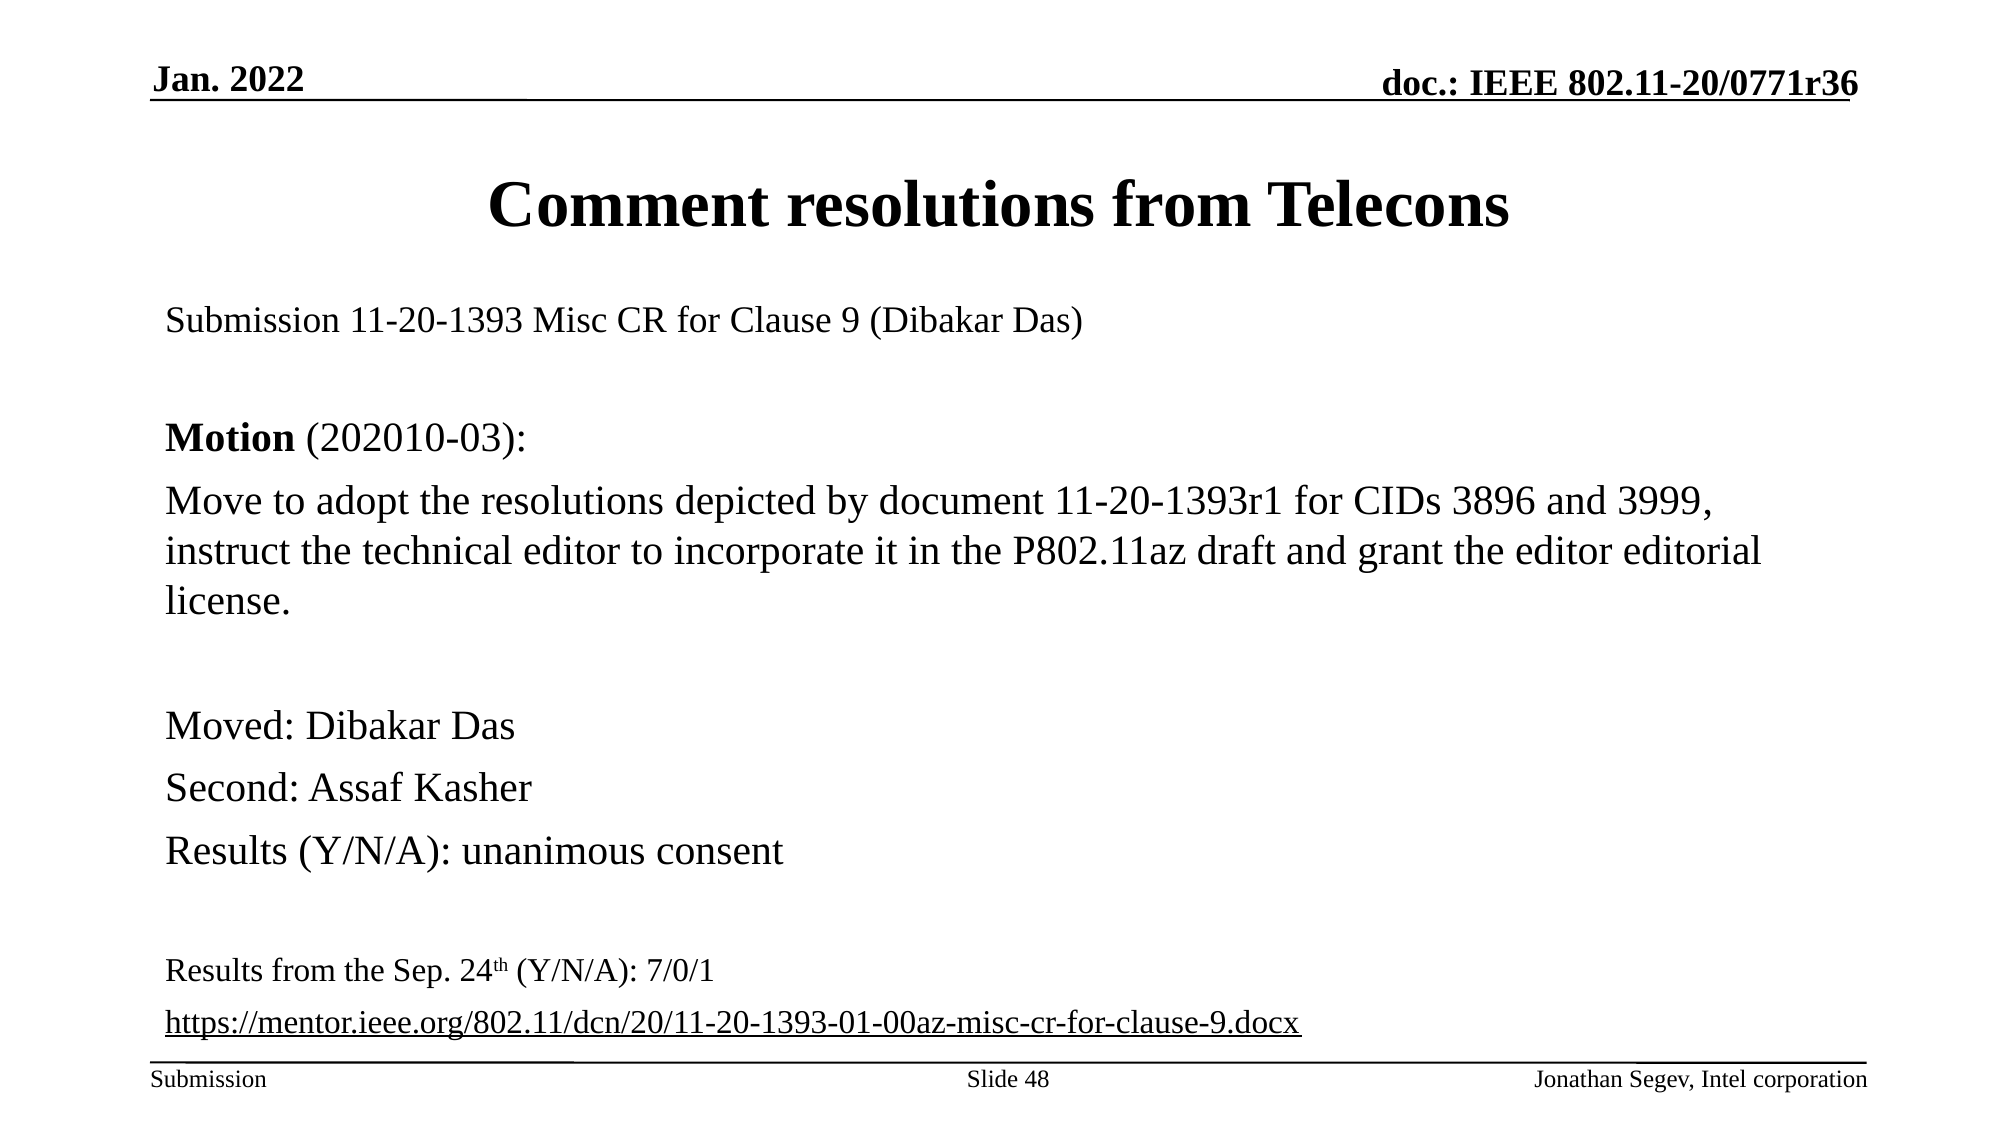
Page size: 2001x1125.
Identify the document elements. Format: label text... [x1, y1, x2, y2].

list Submission 11-20-1393 Misc CR for Clause 9 (Dibakar Das) Motion (202010-03): Move to adopt the resolutions depicted by document 11-20-1393r1 for CIDs 3896 and 3999, instruct the technical editor to incorporate it in the P802.11az draft and grant the editor editorial license. Moved: Dibakar Das Second: Assaf Kasher Results (Y/N/A): unanimous consent Results from the Sep. 24th (Y/N/A): 7/0/1 https://mentor.ieee.org/802.11/dcn/20/11-20-1393-01-00az-misc-cr-for-clause-9.docx [149, 286, 1850, 1000]
slide_number Slide 48 [950, 1061, 1067, 1123]
footer Jonathan Segev, Intel corporation [1171, 1061, 1869, 1093]
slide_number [152, 54, 563, 100]
title Comment resolutions from Telecons [149, 112, 1850, 286]
